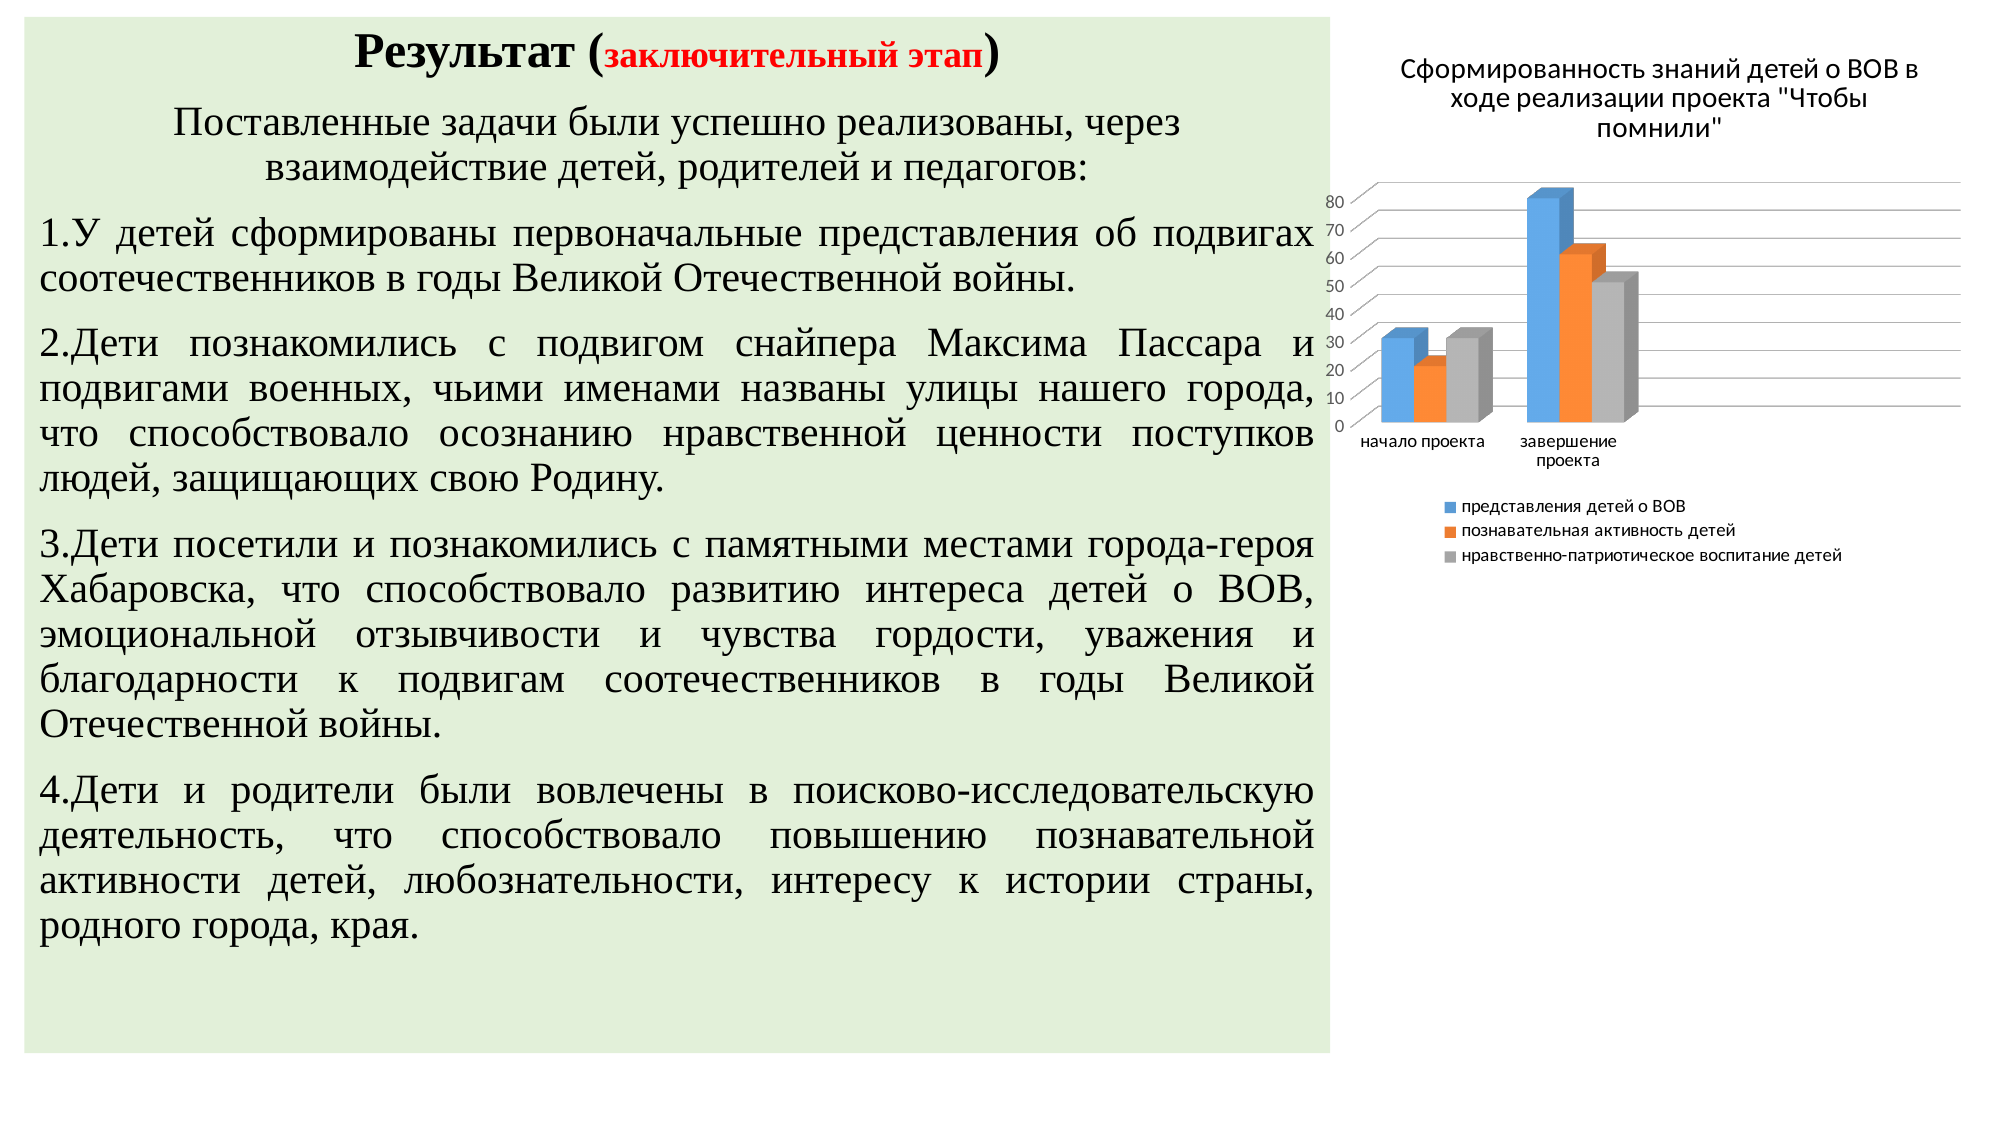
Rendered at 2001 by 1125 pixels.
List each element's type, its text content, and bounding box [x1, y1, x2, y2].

chart [1308, 47, 1978, 573]
list Результат (заключительный этап) Поставленные задачи были успешно реализованы, через взаимодействие детей, родителей и педагогов: 1.У детей сформированы первоначальные представления об подвигах соотечественников в годы Великой Отечественной войны. 2.Дети познакомились с подвигом снайпера Максима Пассара и подвигами военных, чьими именами названы улицы нашего города, что способствовало осознанию нравственной ценности поступков людей, защищающих свою Родину. 3.Дети посетили и познакомились с памятными местами города-героя Хабаровска, что способствовало развитию интереса детей о ВОВ, эмоциональной отзывчивости и чувства гордости, уважения и благодарности к подвигам соотечественников в годы Великой Отечественной войны. 4.Дети и родители были вовлечены в поисково-исследовательскую деятельность, что способствовало повышению познавательной активности детей, любознательности, интересу к истории страны, родного города, края. [24, 16, 1331, 1054]
